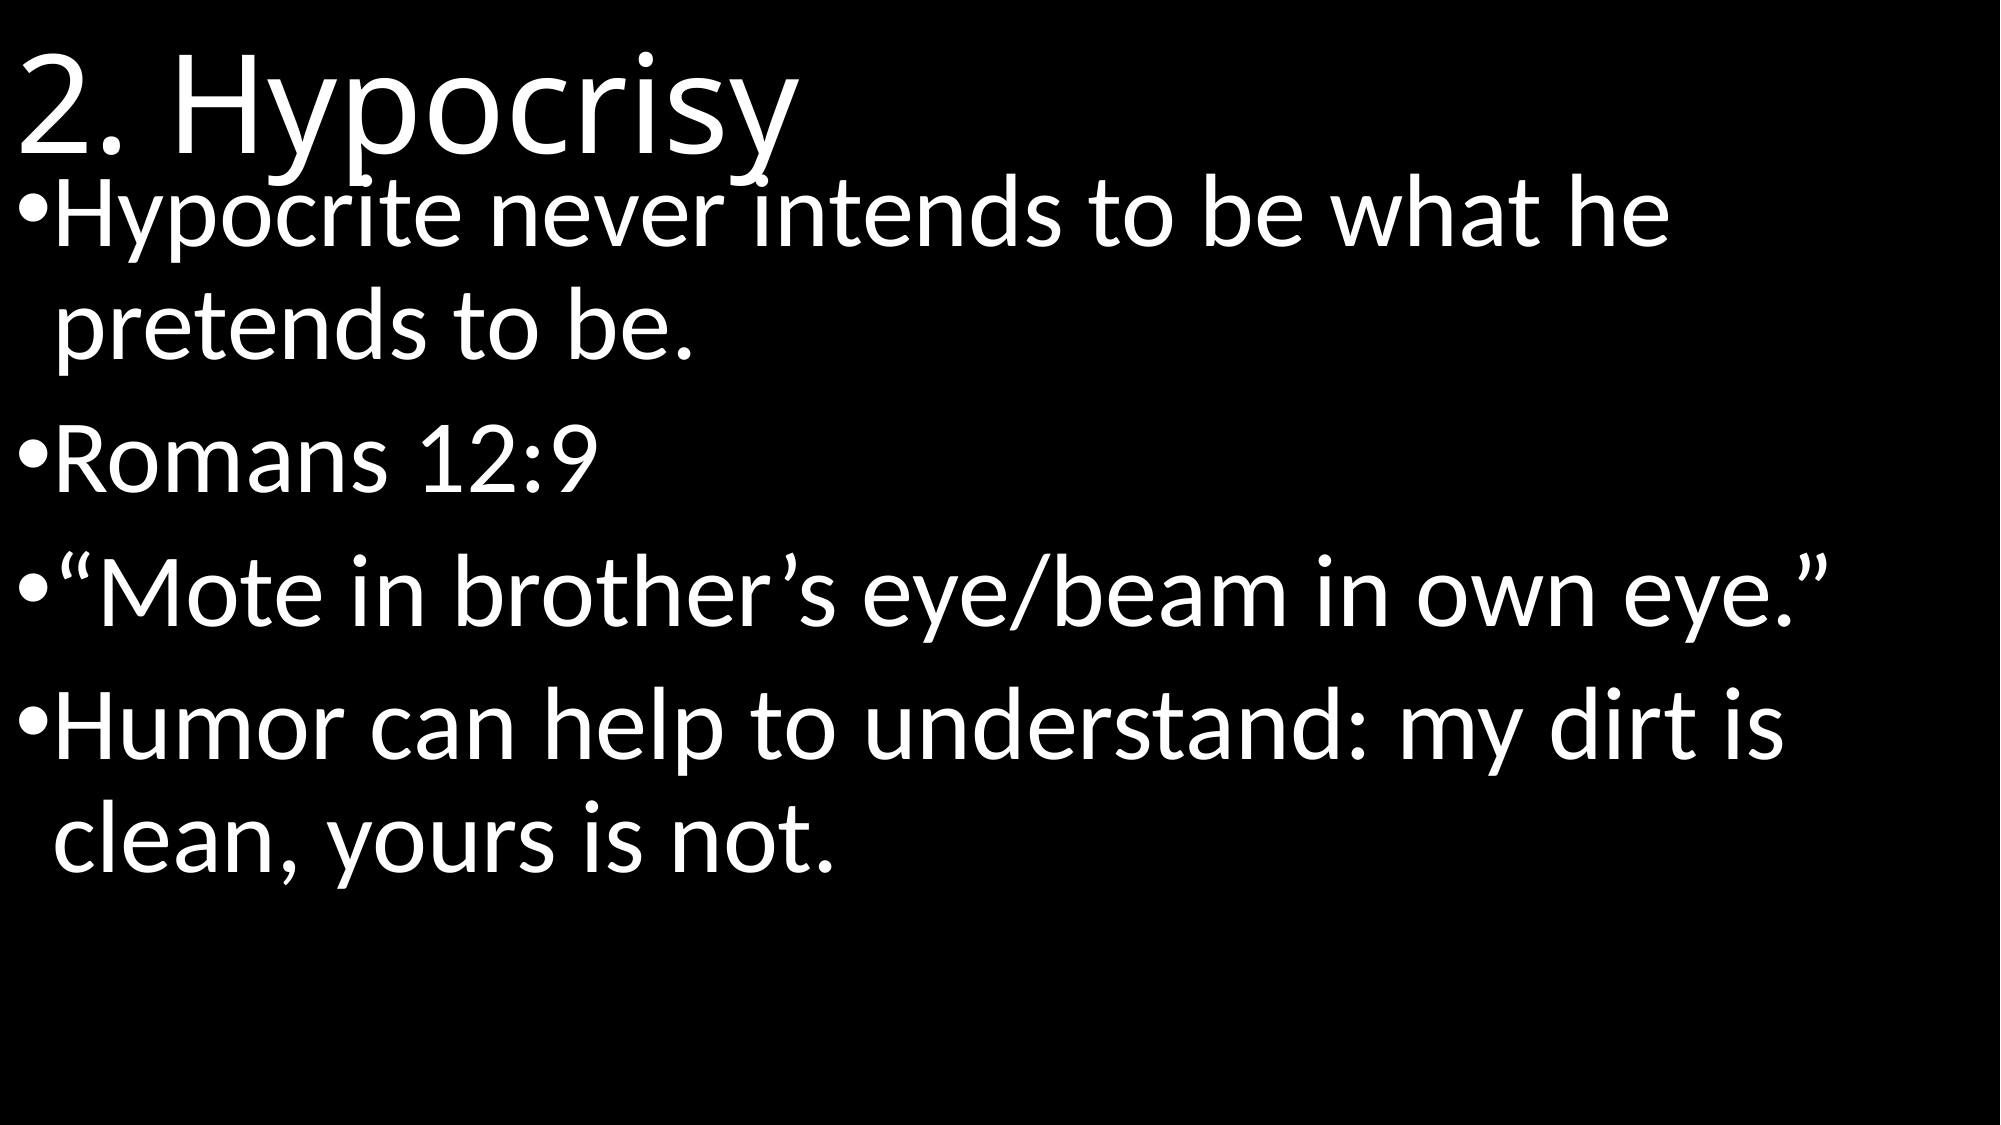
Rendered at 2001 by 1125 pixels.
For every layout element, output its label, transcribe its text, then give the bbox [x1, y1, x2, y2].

title 2. Hypocrisy [0, 0, 2000, 149]
list Hypocrite never intends to be what he pretends to be. Romans 12:9 “Mote in brother’s eye/beam in own eye.” Humor can help to understand: my dirt is clean, yours is not. [0, 149, 2000, 1125]
